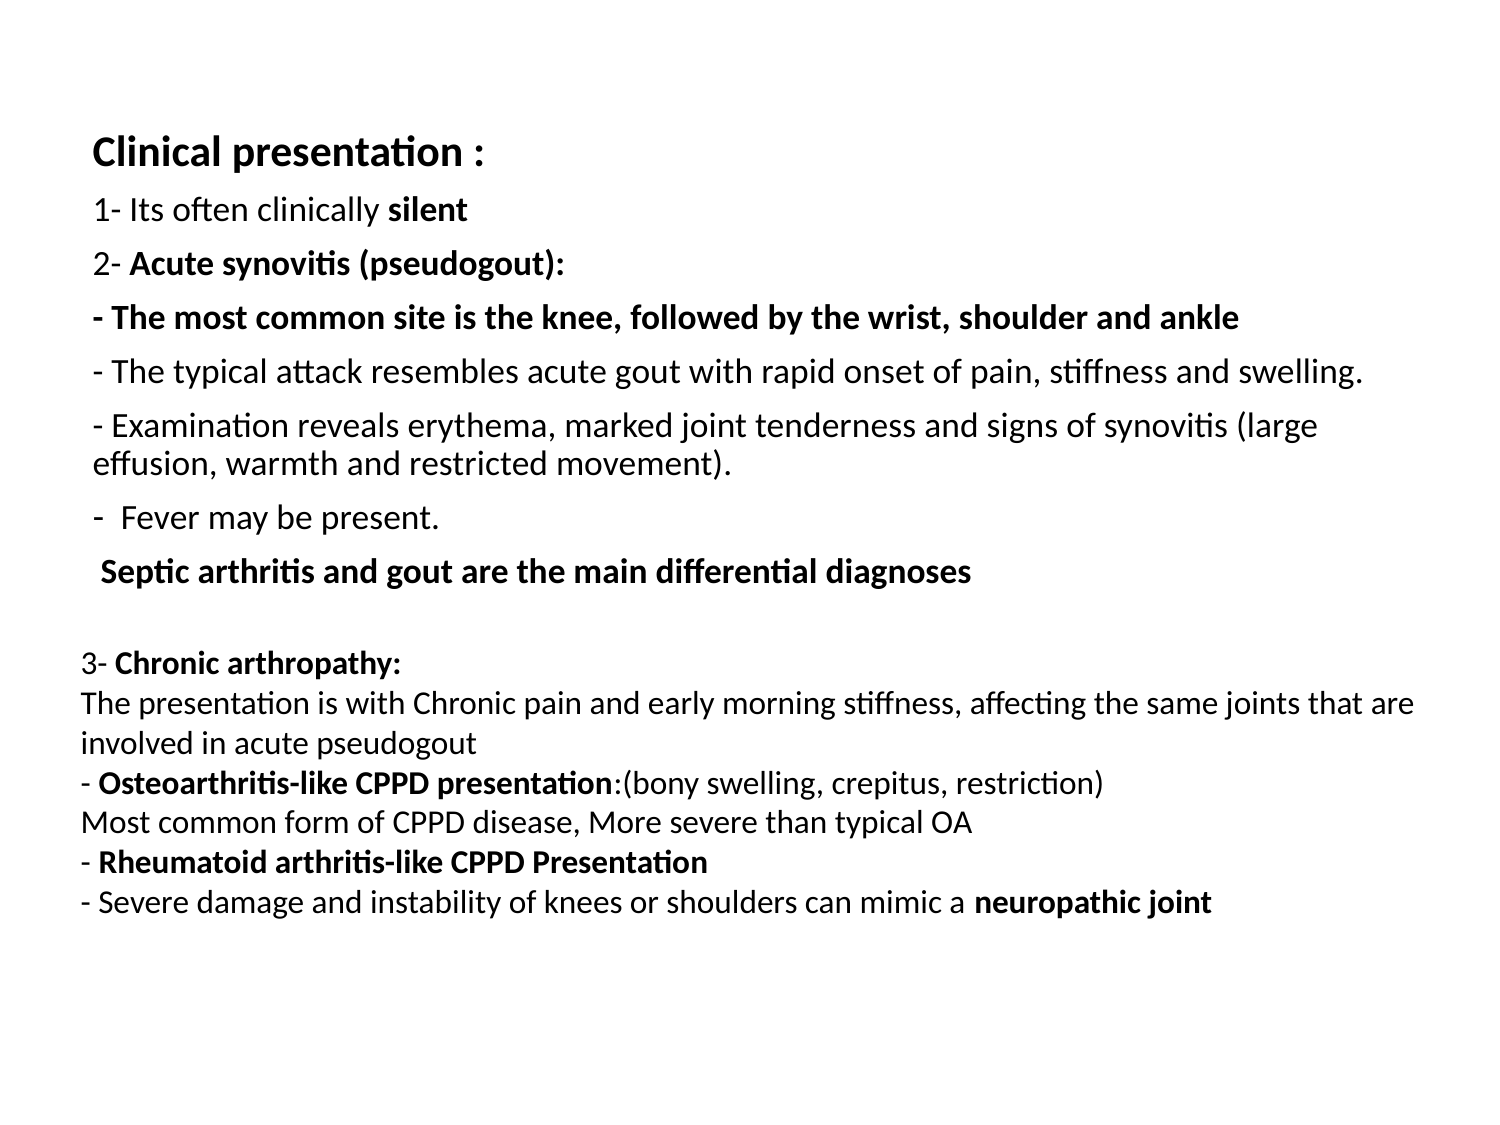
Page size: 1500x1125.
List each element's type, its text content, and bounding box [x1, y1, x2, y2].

text_box Clinical presentation : 1- Its often clinically silent 2- Acute synovitis (pseudogout): - The most common site is the knee, followed by the wrist, shoulder and ankle - The typical attack resembles acute gout with rapid onset of pain, stiffness and swelling. - Examination reveals erythema, marked joint tenderness and signs of synovitis (large effusion, warmth and restricted movement). Fever may be present. Septic arthritis and gout are the main differential diagnoses [77, 120, 1437, 633]
text_box 3- Chronic arthropathy: The presentation is with Chronic pain and early morning stiffness, affecting the same joints that are involved in acute pseudogout - Osteoarthritis-like CPPD presentation:(bony swelling, crepitus, restriction) Most common form of CPPD disease, More severe than typical OA - Rheumatoid arthritis-like CPPD Presentation - Severe damage and instability of knees or shoulders can mimic a neuropathic joint [65, 633, 1448, 928]
